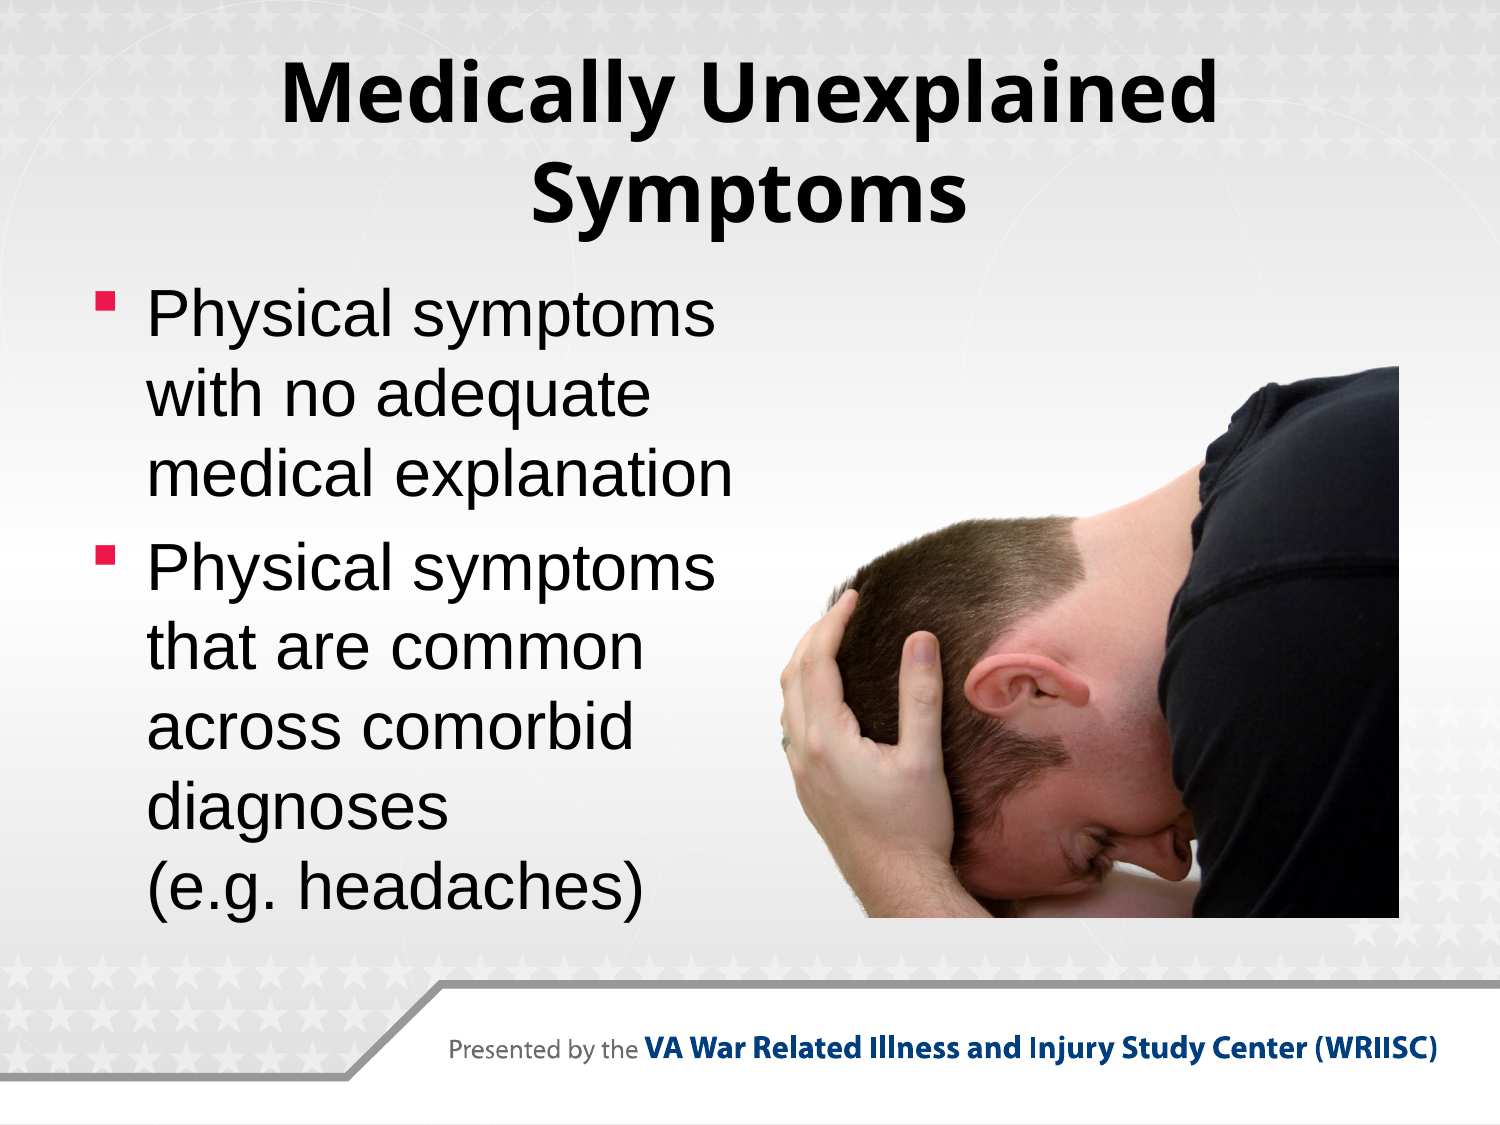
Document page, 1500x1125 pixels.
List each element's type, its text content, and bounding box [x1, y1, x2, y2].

list Physical symptoms with no adequate medical explanation Physical symptoms that are common across comorbid diagnoses (e.g. headaches) [74, 262, 851, 1006]
title Medically Unexplained Symptoms [74, 44, 1426, 233]
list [699, 284, 1400, 919]
